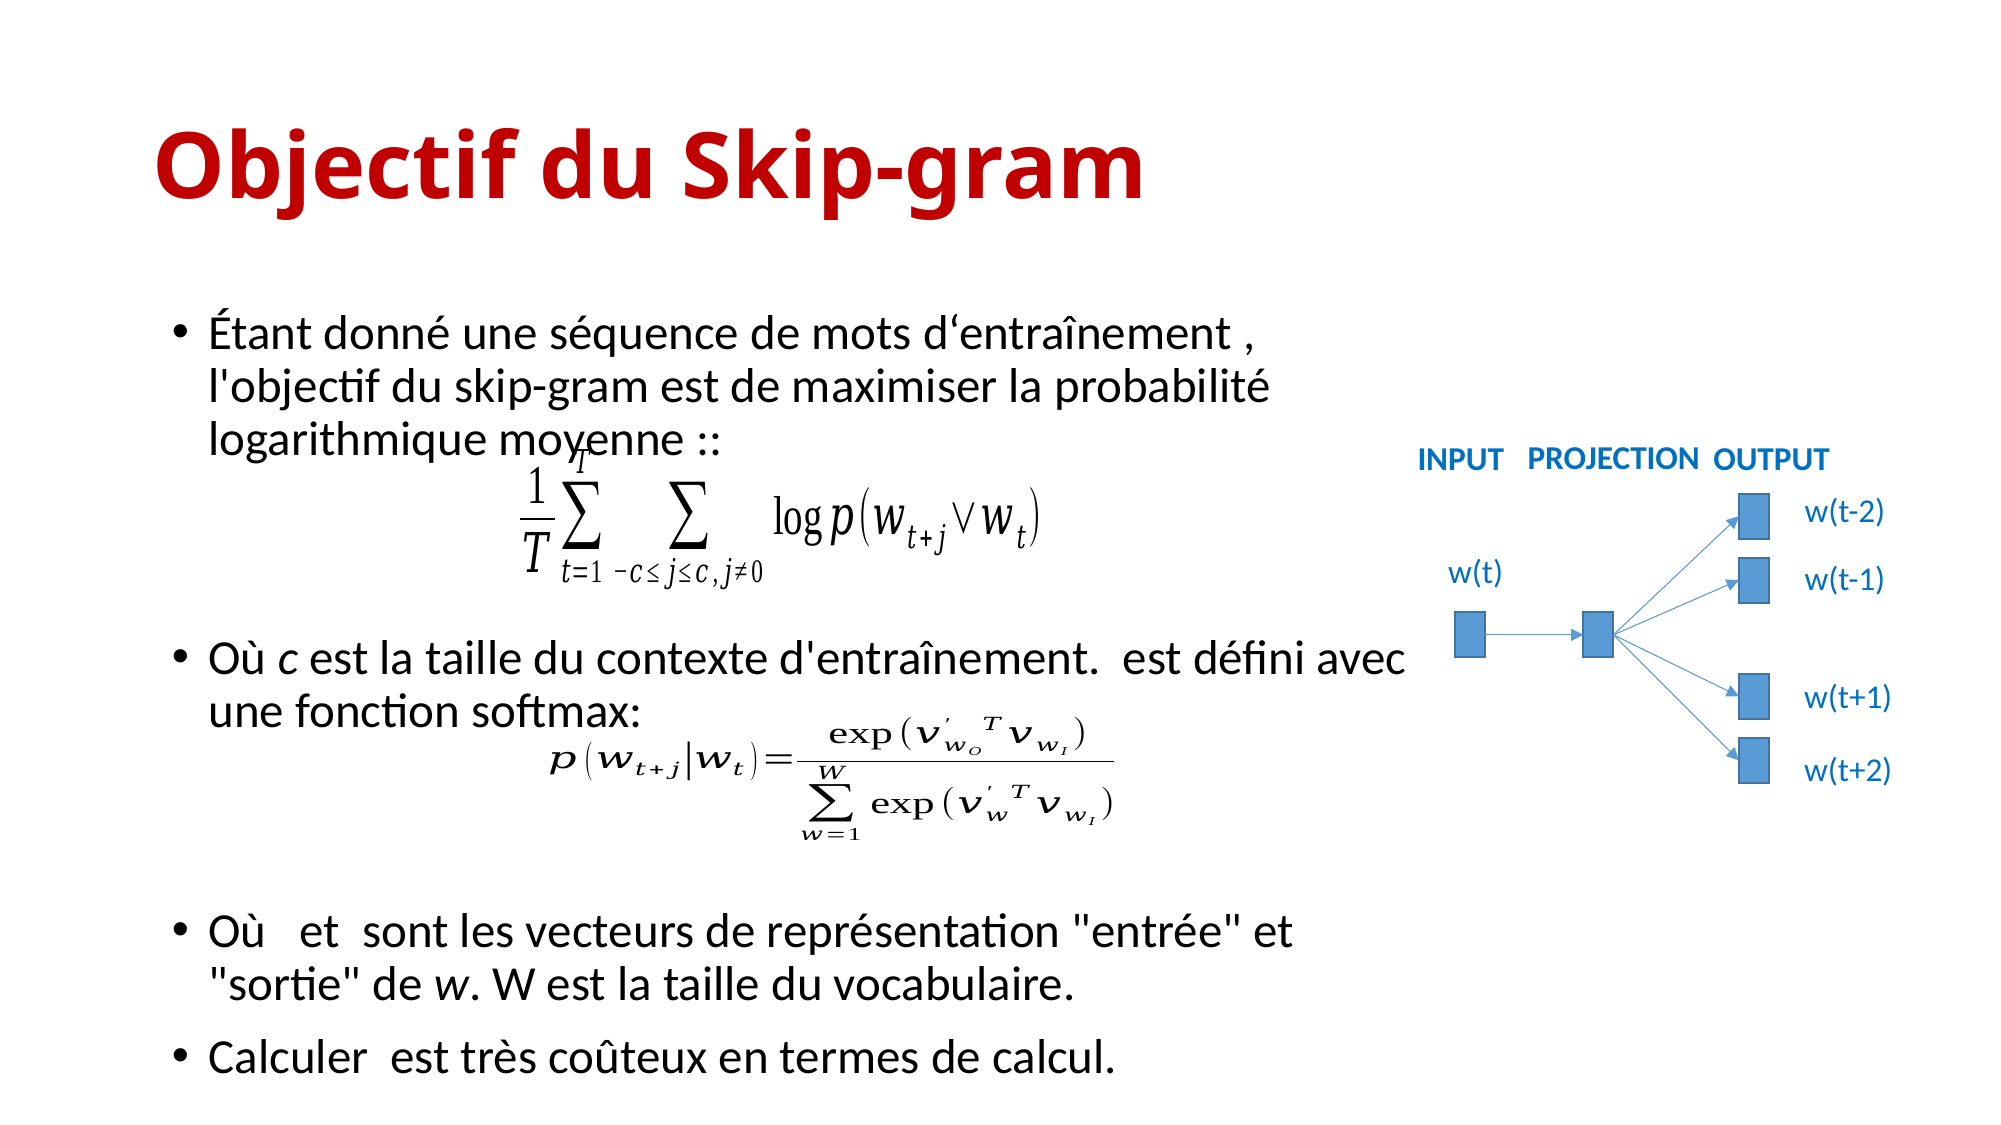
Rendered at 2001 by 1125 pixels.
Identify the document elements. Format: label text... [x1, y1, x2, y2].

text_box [1402, 429, 1909, 797]
title Objectif du Skip-gram [137, 59, 1863, 278]
